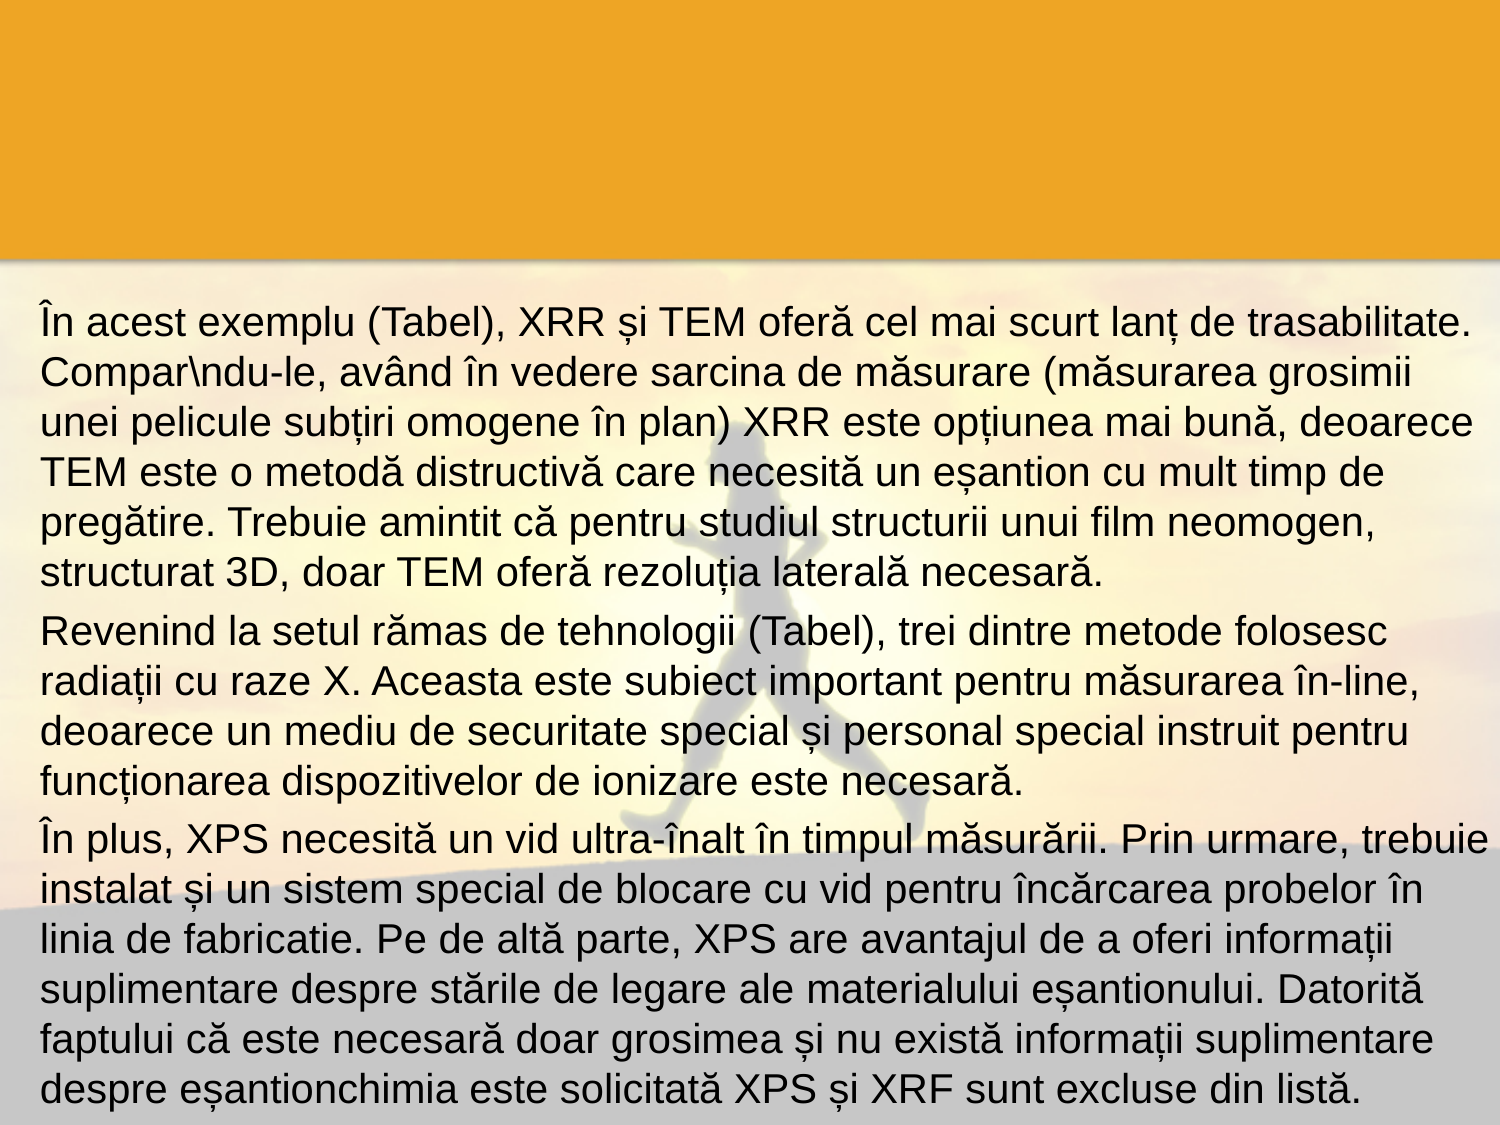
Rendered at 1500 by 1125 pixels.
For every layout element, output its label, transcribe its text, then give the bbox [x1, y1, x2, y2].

list În acest exemplu (Tabel), XRR și TEM oferă cel mai scurt lanț de trasabilitate. Compar\ndu-le, având în vedere sarcina de măsurare (măsurarea grosimii unei pelicule subțiri omogene în plan) XRR este opțiunea mai bună, deoarece TEM este o metodă distructivă care necesită un eșantion cu mult timp de pregătire. Trebuie amintit că pentru studiul structurii unui film neomogen, structurat 3D, doar TEM oferă rezoluția laterală necesară. Revenind la setul rămas de tehnologii (Tabel), trei dintre metode folosesc radiații cu raze X. Aceasta este subiect important pentru măsurarea în-line, deoarece un mediu de securitate special și personal special instruit pentru funcționarea dispozitivelor de ionizare este necesară. În plus, XPS necesită un vid ultra-înalt în timpul măsurării. Prin urmare, trebuie instalat și un sistem special de blocare cu vid pentru încărcarea probelor în linia de fabricatie. Pe de altă parte, XPS are avantajul de a oferi informații suplimentare despre stările de legare ale materialului eșantionului. Datorită faptului că este necesară doar grosimea și nu există informații suplimentare despre eșantionchimia este solicitată XPS și XRF sunt excluse din listă. [24, 287, 1500, 1030]
picture [0, 0, 1500, 1125]
